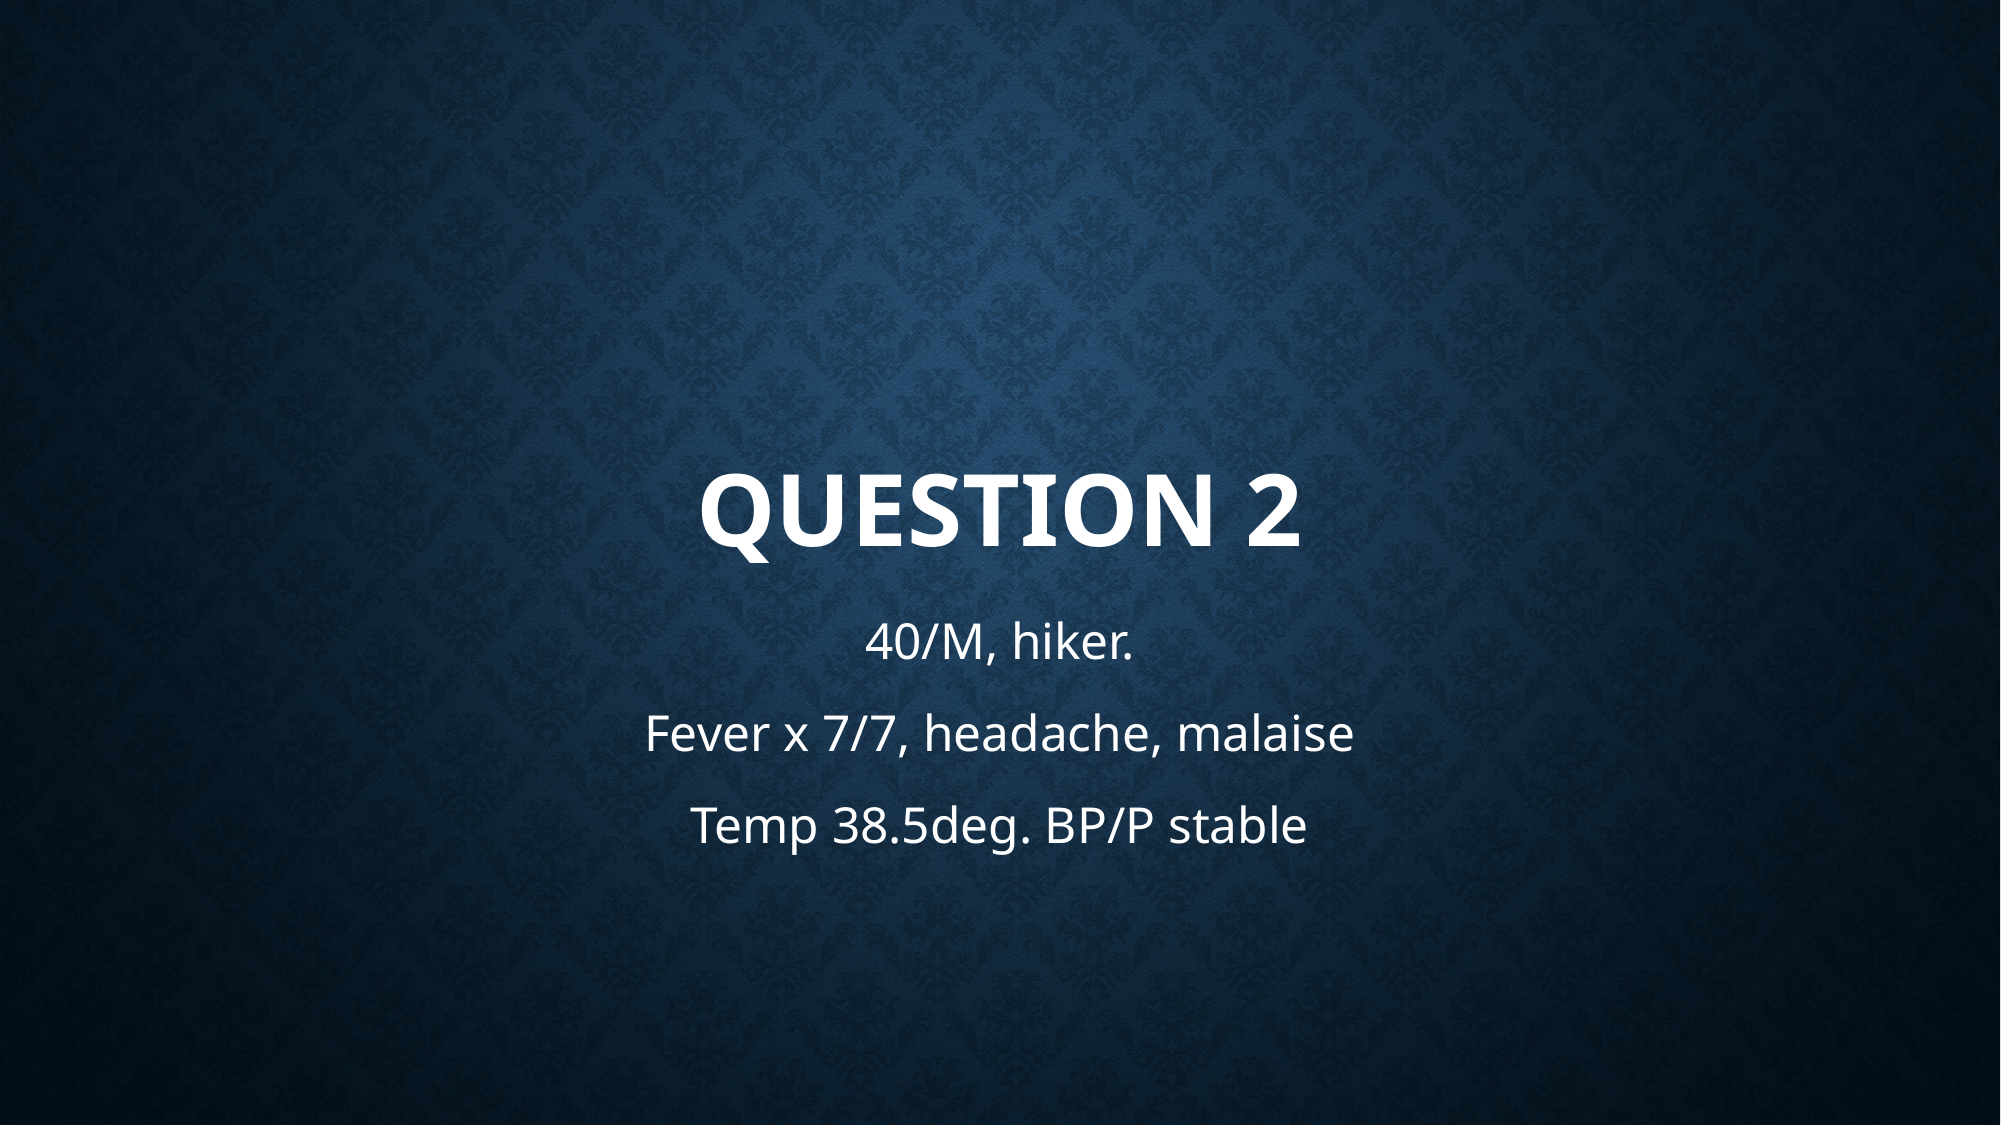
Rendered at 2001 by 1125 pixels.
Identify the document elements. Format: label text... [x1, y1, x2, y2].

subtitle 40/M, hiker. Fever x 7/7, headache, malaise Temp 38.5deg. BP/P stable [261, 590, 1739, 863]
title Question 2 [261, 184, 1739, 576]
